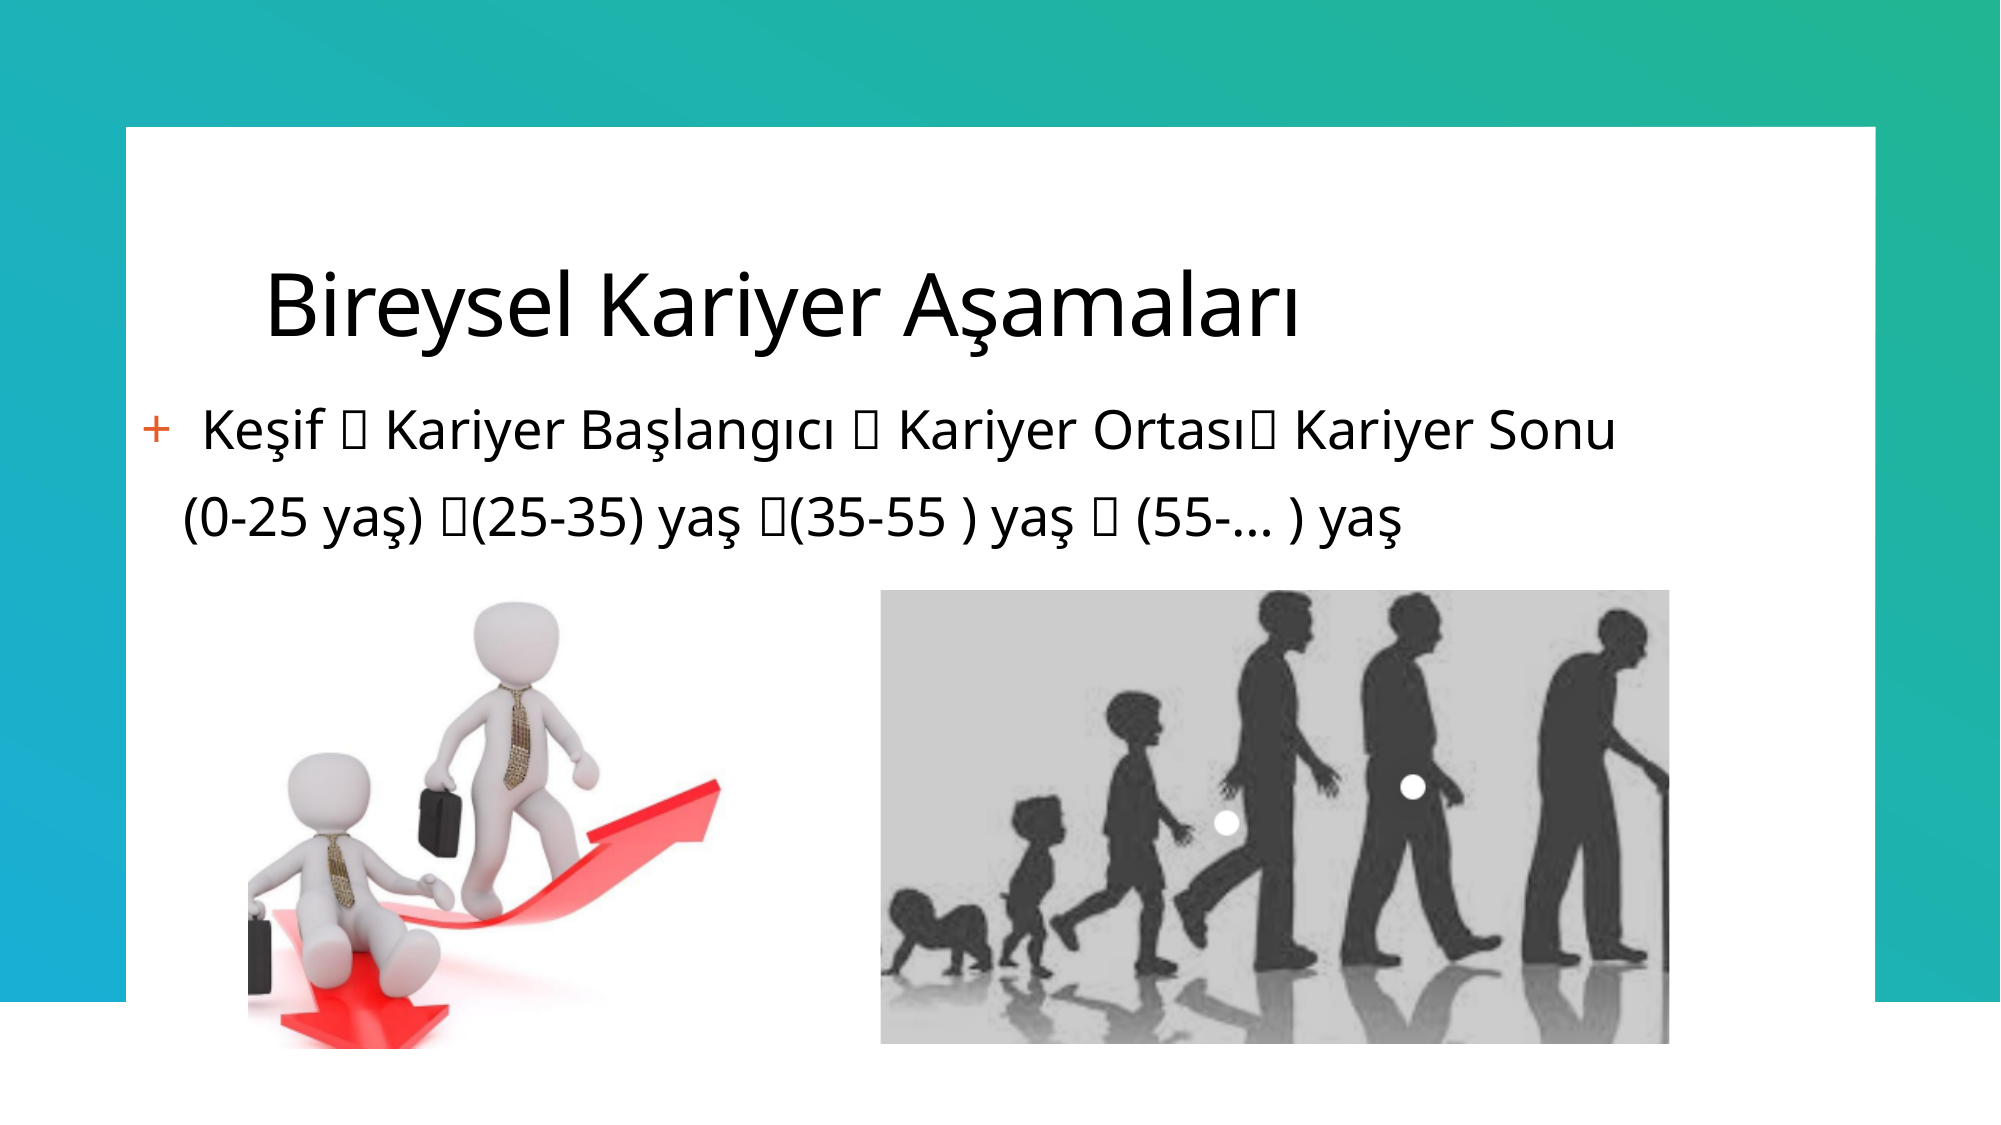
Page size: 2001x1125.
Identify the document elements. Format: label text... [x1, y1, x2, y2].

picture [880, 590, 1670, 1044]
picture [248, 590, 731, 1049]
list Keşif  Kariyer Başlangıcı  Kariyer Ortası Kariyer Sonu (0-25 yaş) (25-35) yaş (35-55 ) yaş  (55-… ) yaş [126, 384, 1749, 898]
title Bireysel Kariyer Aşamaları [248, 248, 1749, 384]
